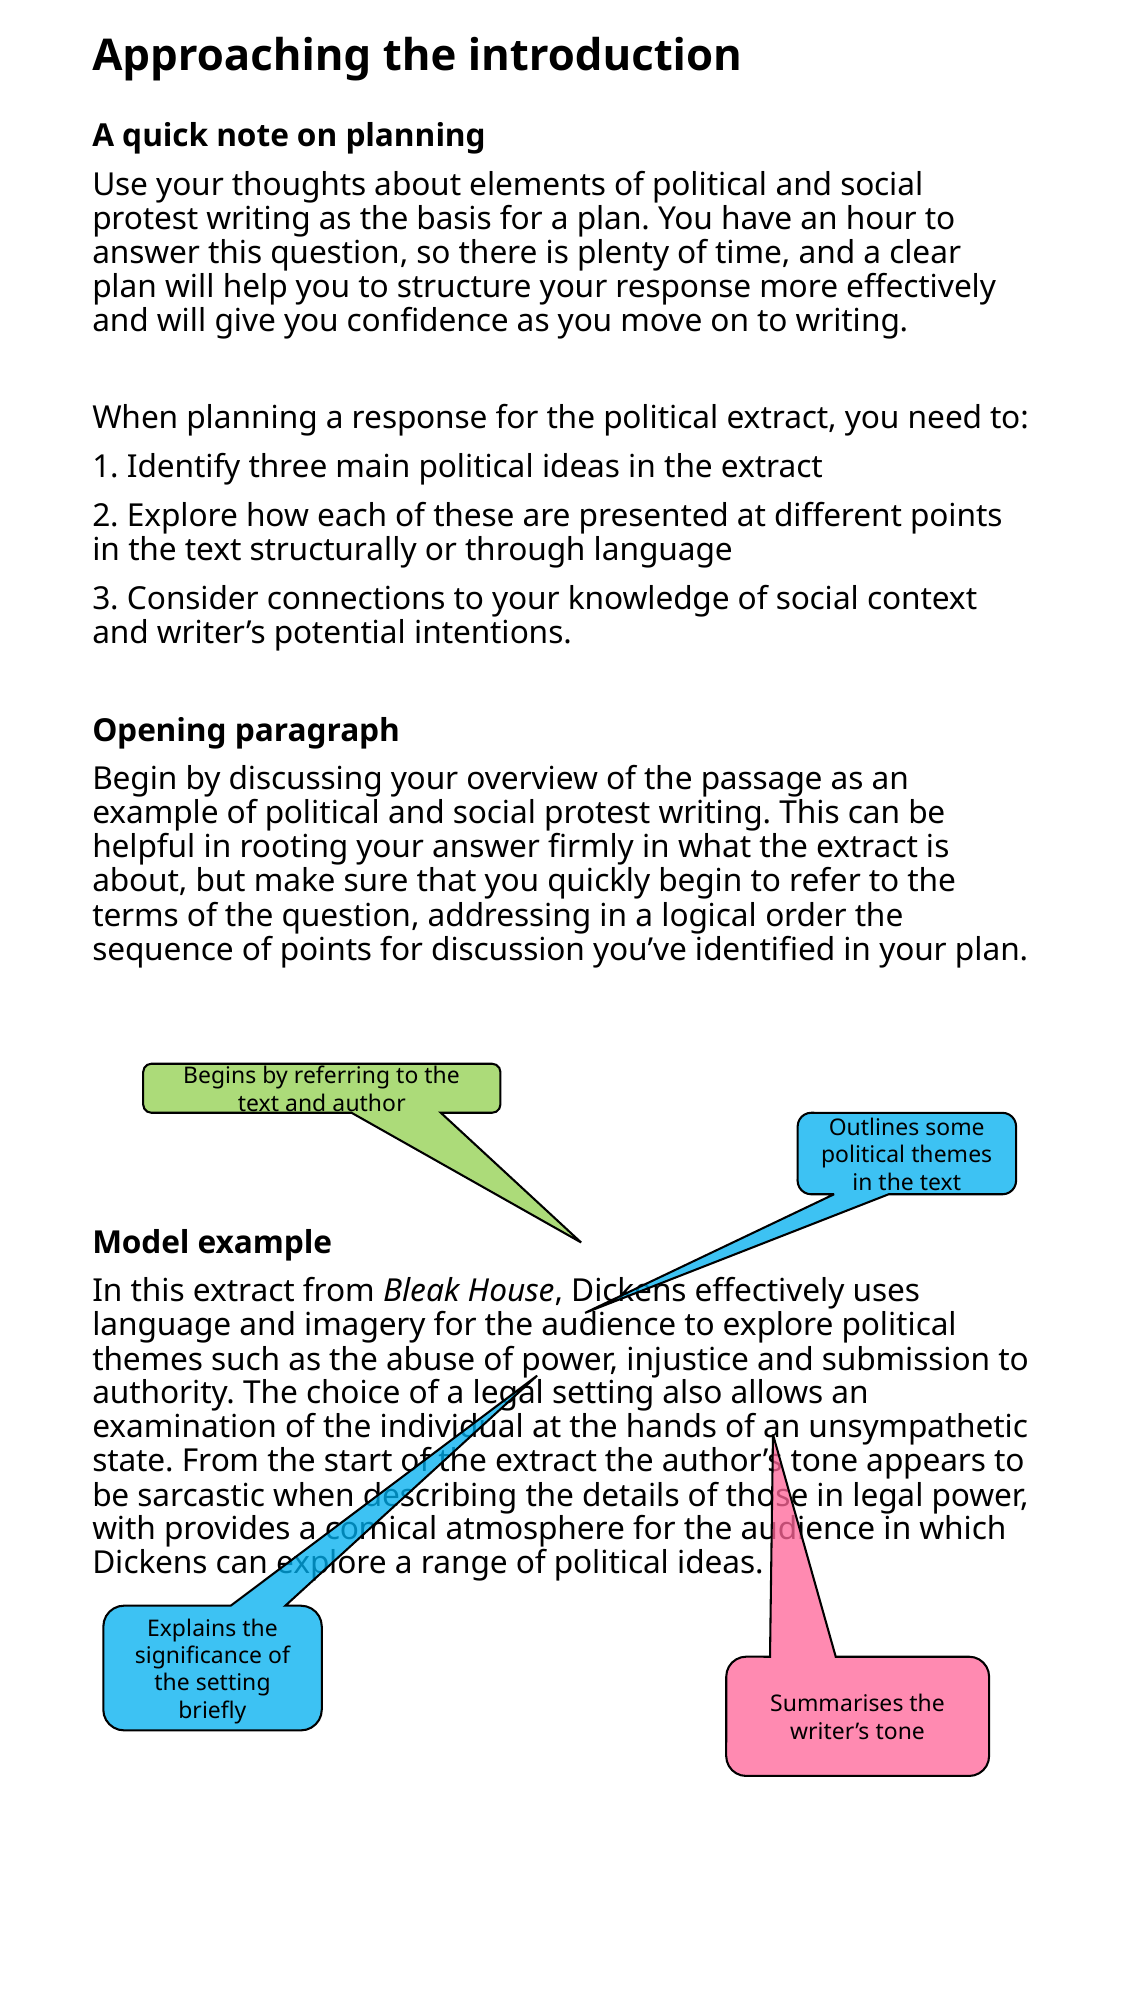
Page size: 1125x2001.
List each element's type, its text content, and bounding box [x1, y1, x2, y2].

text_box Outlines some political themes in the text [584, 1111, 1018, 1314]
title Approaching the introduction [77, 1, 877, 111]
text_box Summarises the writer’s tone [725, 1434, 991, 1777]
text_box Explains the significance of the setting briefly [102, 1374, 538, 1732]
text_box Begins by referring to the text and author [142, 1062, 582, 1244]
list A quick note on planning Use your thoughts about elements of political and social protest writing as the basis for a plan. You have an hour to answer this question, so there is plenty of time, and a clear plan will help you to structure your response more effectively and will give you confidence as you move on to writing. When planning a response for the political extract, you need to: 1. Identify three main political ideas in the extract 2. Explore how each of these are presented at different points in the text structurally or through language 3. Consider connections to your knowledge of social context and writer’s potential intentions. Opening paragraph Begin by discussing your overview of the passage as an example of political and social protest writing. This can be helpful in rooting your answer firmly in what the extract is about, but make sure that you quickly begin to refer to the terms of the question, addressing in a logical order the sequence of points for discussion you’ve identified in your plan. Model example In this extract from Bleak House, Dickens effectively uses language and imagery for the audience to explore political themes such as the abuse of power, injustice and submission to authority. The choice of a legal setting also allows an examination of the individual at the hands of an unsympathetic state. From the start of the extract the author’s tone appears to be sarcastic when describing the details of those in legal power, with provides a comical atmosphere for the audience in which Dickens can explore a range of political ideas. [77, 111, 1048, 1606]
